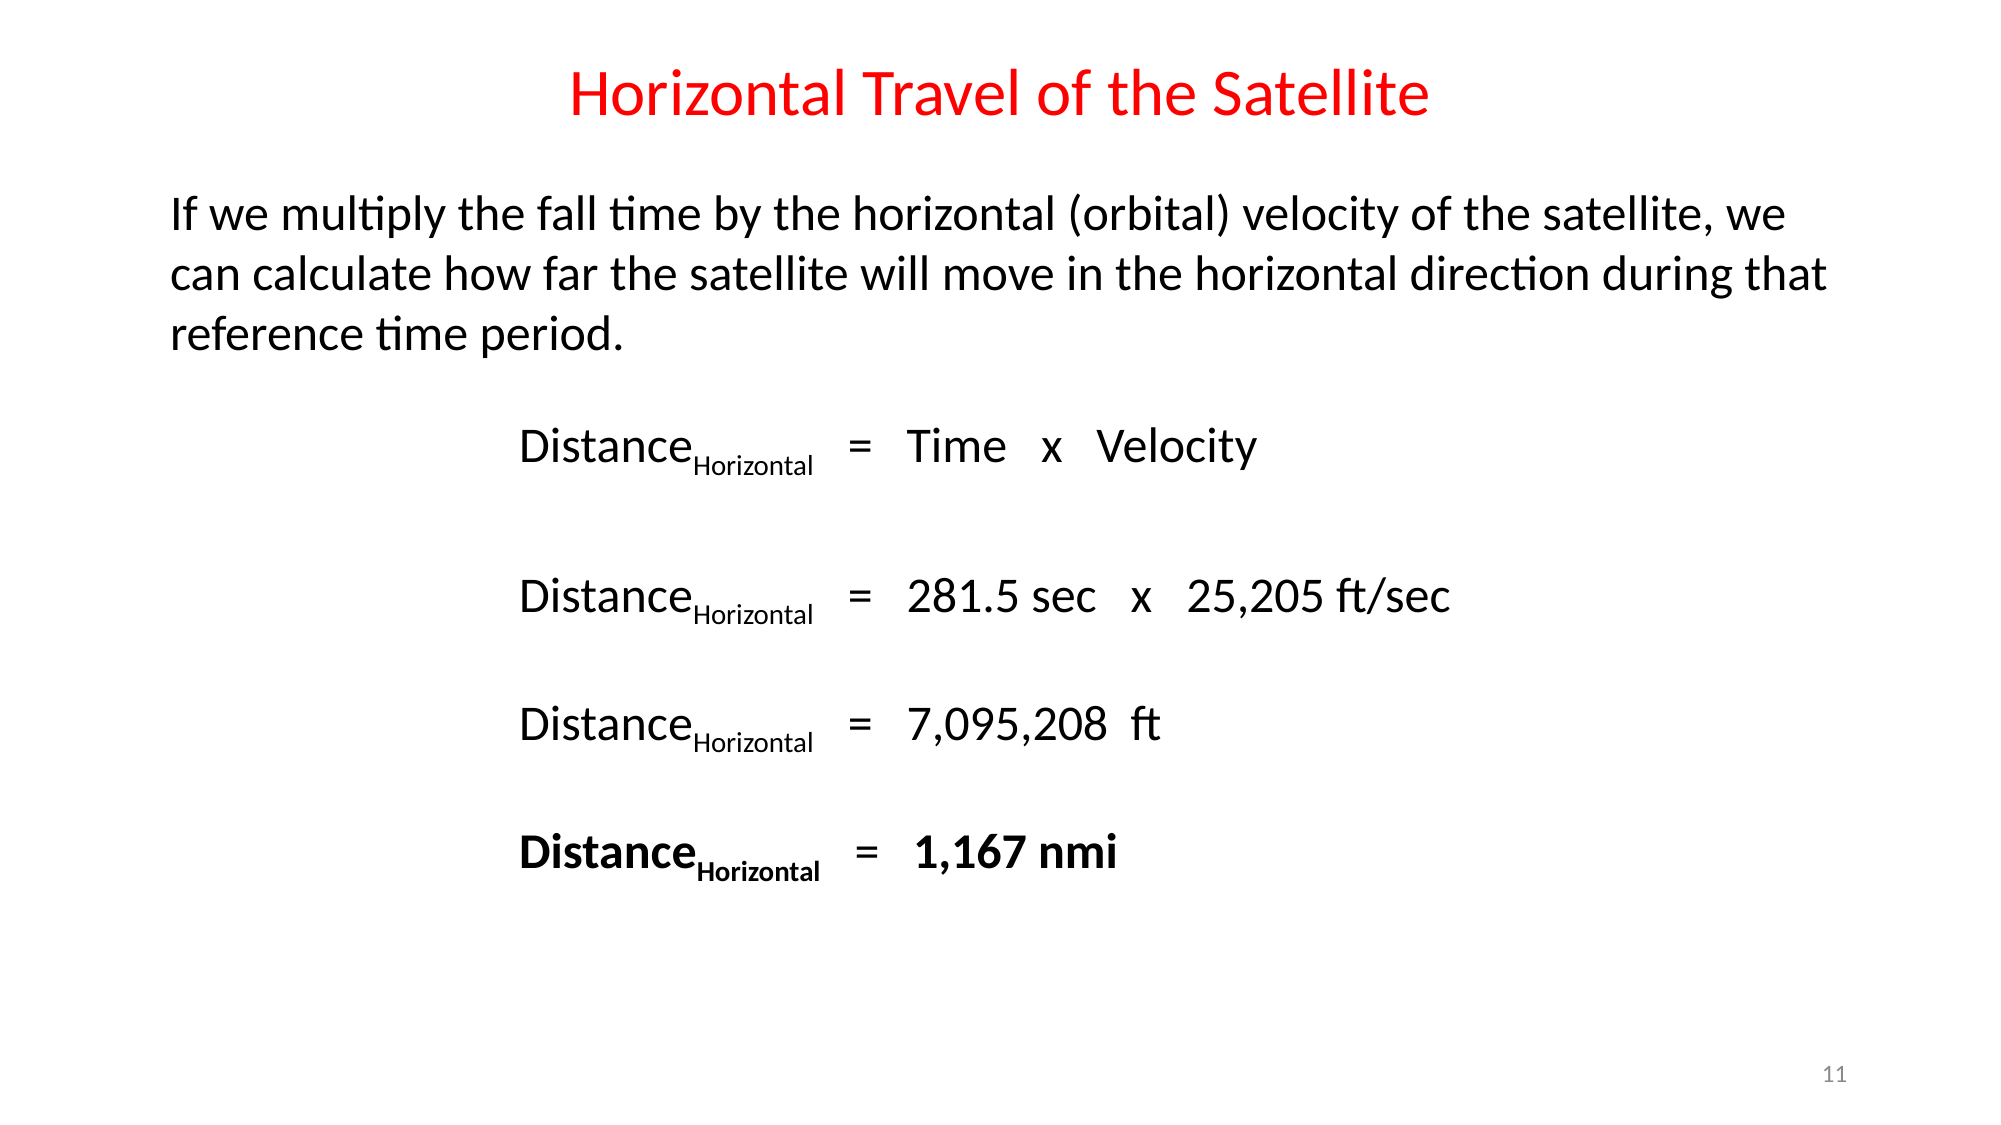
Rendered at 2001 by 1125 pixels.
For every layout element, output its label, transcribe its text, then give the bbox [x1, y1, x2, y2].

text_box Horizontal Travel of the Satellite [511, 41, 1489, 137]
slide_number 11 [1412, 1042, 1863, 1103]
text_box DistanceHorizontal = 281.5 sec x 25,205 ft/sec DistanceHorizontal = 7,095,208 ft DistanceHorizontal = 1,167 nmi [504, 554, 1638, 955]
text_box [155, 172, 1863, 482]
